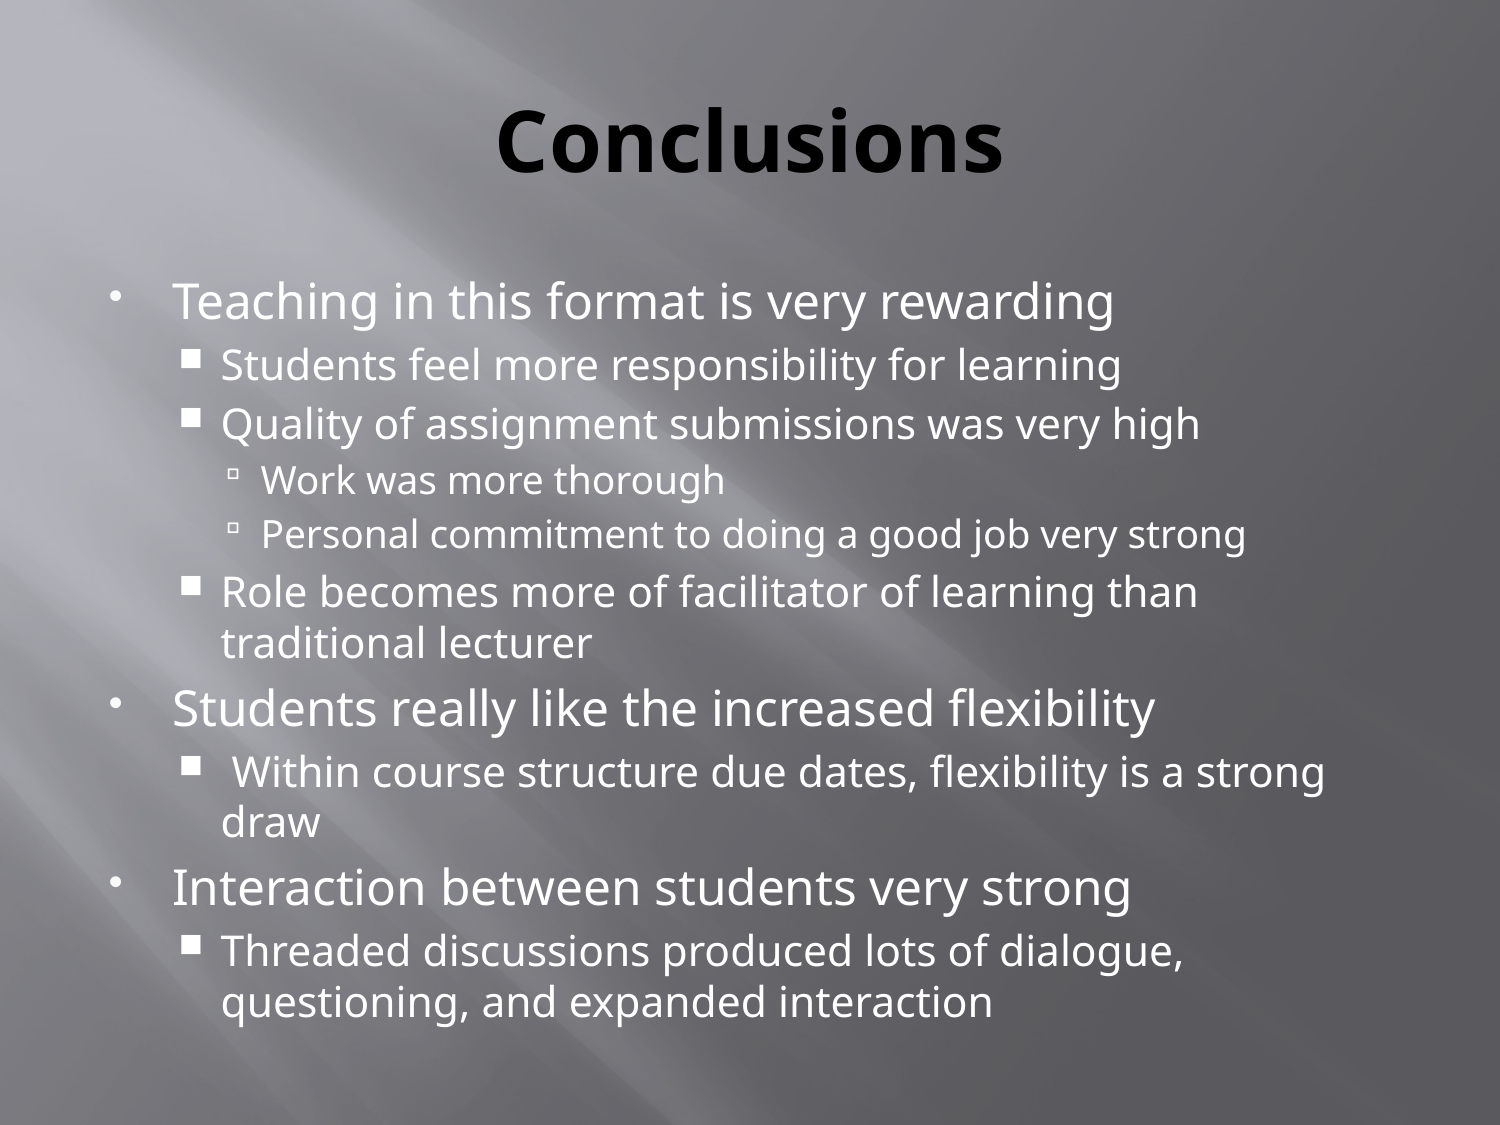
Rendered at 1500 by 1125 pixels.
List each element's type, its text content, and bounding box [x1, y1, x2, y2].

title Conclusions [75, 45, 1425, 233]
list Teaching in this format is very rewarding Students feel more responsibility for learning Quality of assignment submissions was very high Work was more thorough Personal commitment to doing a good job very strong Role becomes more of facilitator of learning than traditional lecturer Students really like the increased flexibility Within course structure due dates, flexibility is a strong draw Interaction between students very strong Threaded discussions produced lots of dialogue, questioning, and expanded interaction [75, 262, 1425, 1035]
